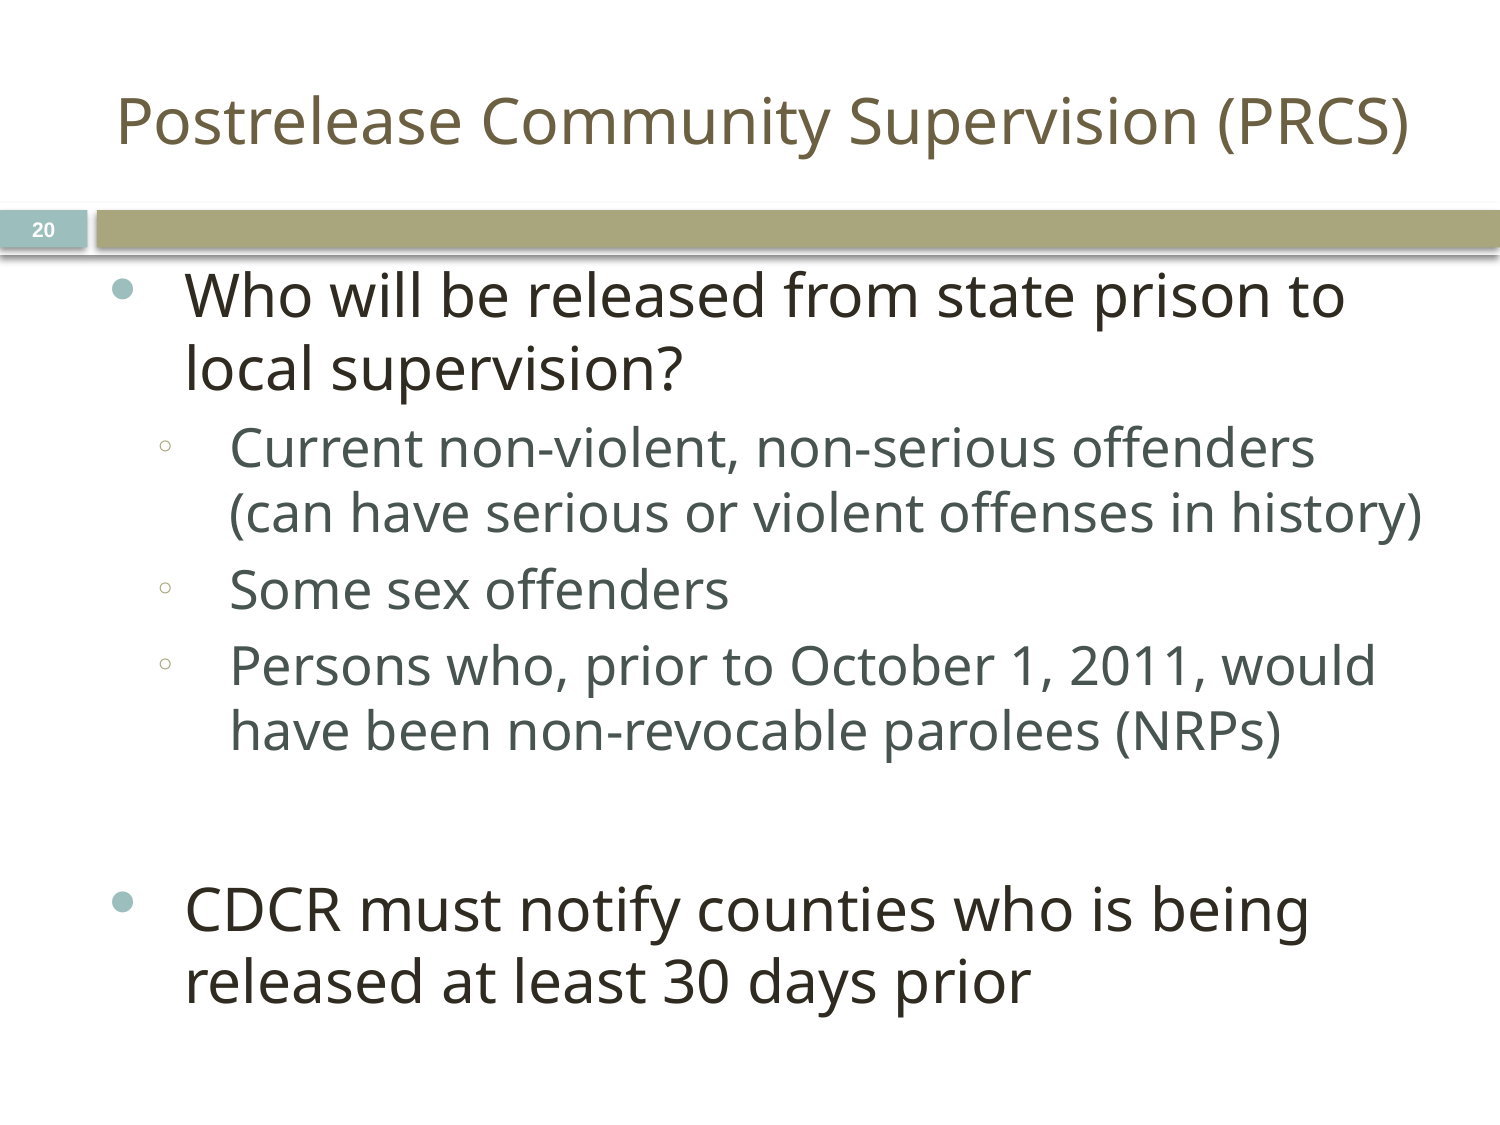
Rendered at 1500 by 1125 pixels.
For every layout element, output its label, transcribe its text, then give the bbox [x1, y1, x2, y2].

title Postrelease Community Supervision (PRCS) [100, 37, 1438, 200]
list Who will be released from state prison to local supervision? Current non-violent, non-serious offenders (can have serious or violent offenses in history) Some sex offenders Persons who, prior to October 1, 2011, would have been non-revocable parolees (NRPs) CDCR must notify counties who is being released at least 30 days prior [75, 249, 1441, 1063]
slide_number 20 [0, 208, 88, 249]
